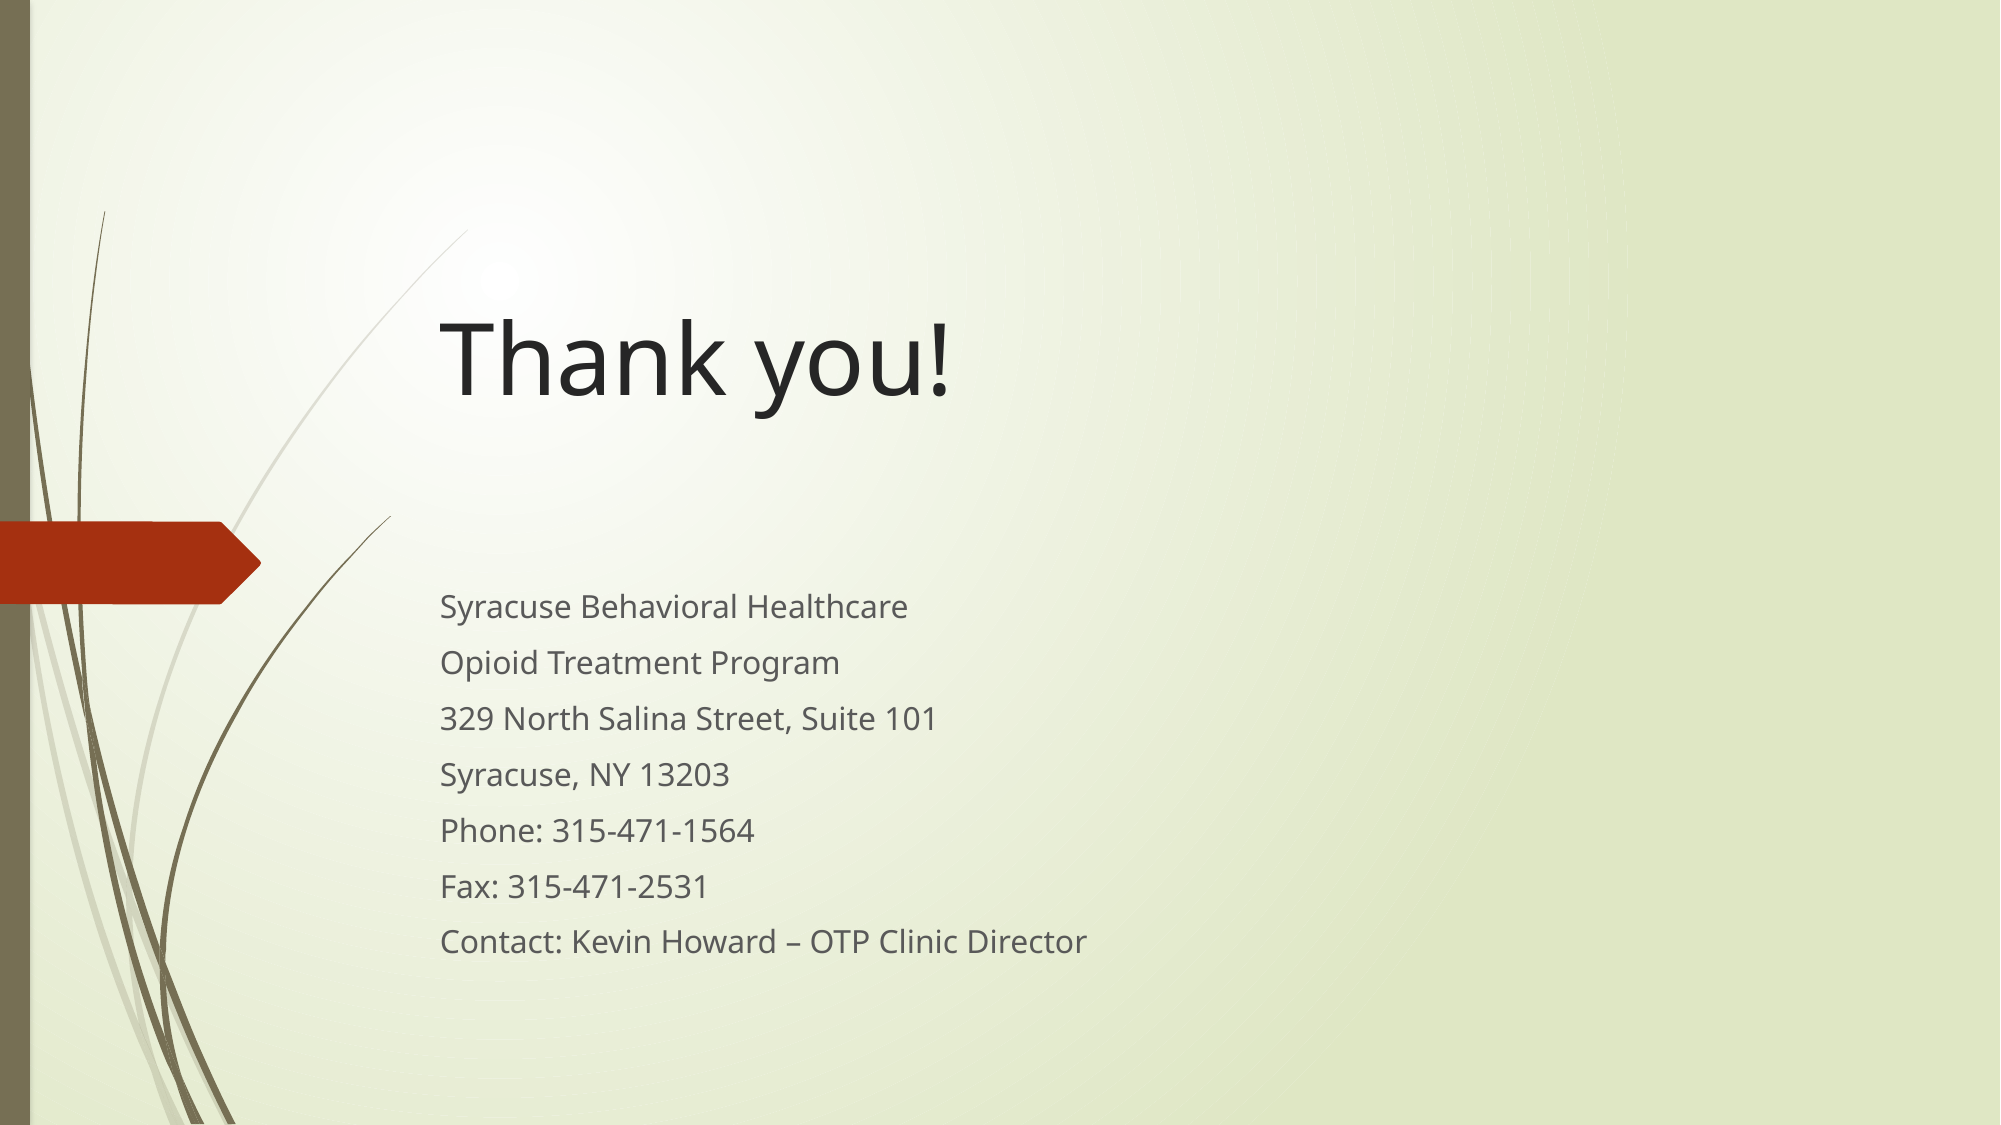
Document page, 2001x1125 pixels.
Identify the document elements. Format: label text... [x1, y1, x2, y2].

title Thank you! [424, 99, 1888, 577]
list Syracuse Behavioral Healthcare Opioid Treatment Program 329 North Salina Street, Suite 101 Syracuse, NY 13203 Phone: 315-471-1564 Fax: 315-471-2531 Contact: Kevin Howard – OTP Clinic Director [424, 577, 1888, 970]
